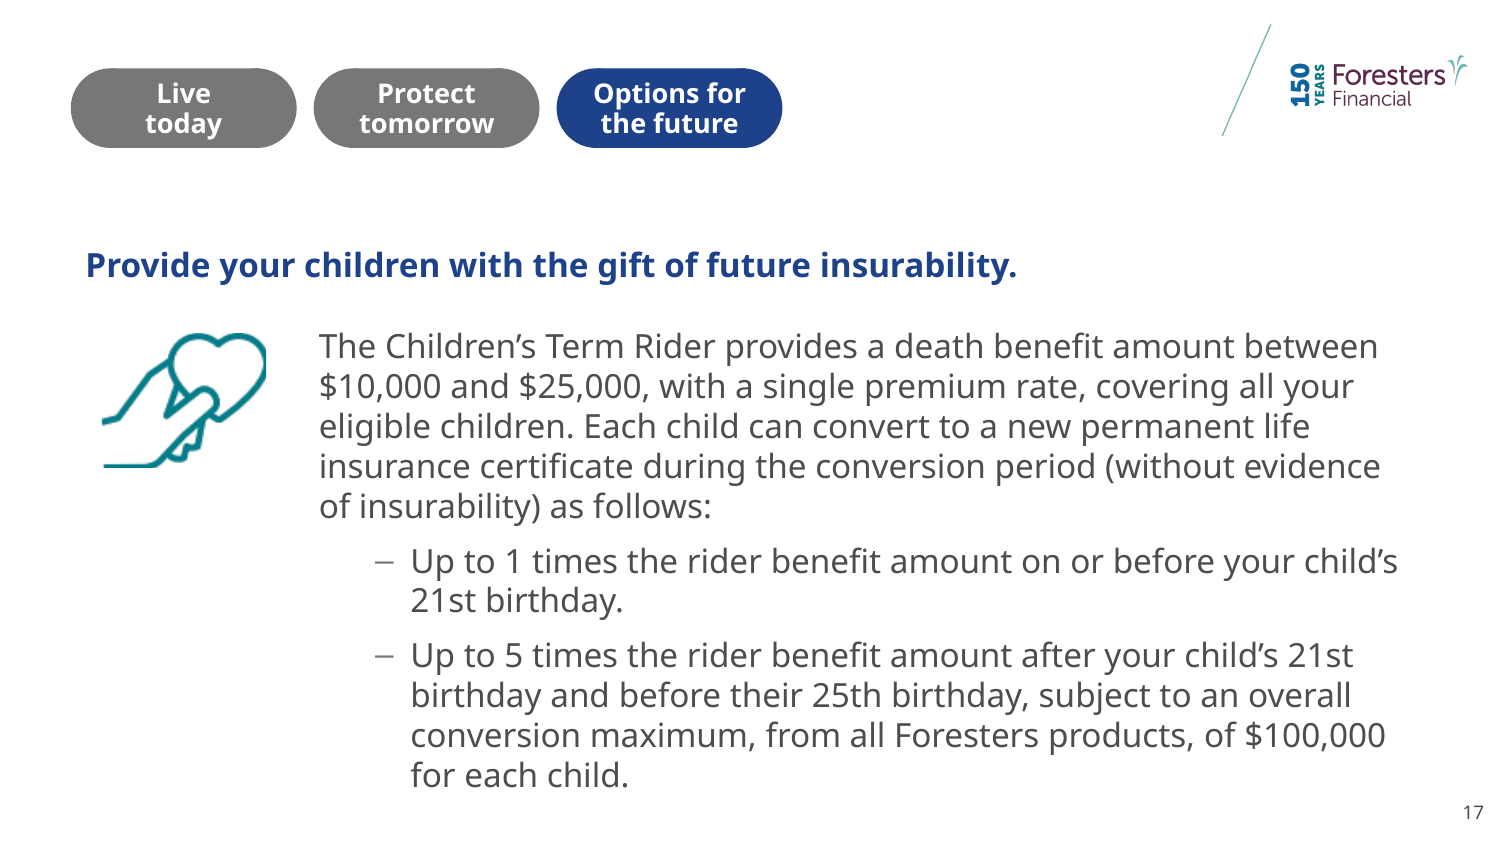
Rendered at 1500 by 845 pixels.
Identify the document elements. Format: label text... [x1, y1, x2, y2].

picture [1211, 0, 1500, 157]
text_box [313, 68, 540, 149]
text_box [70, 68, 297, 149]
text_box [307, 649, 1429, 747]
picture [101, 333, 267, 468]
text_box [556, 68, 783, 149]
text_box Provide your children with the gift of future insurability. [70, 236, 1429, 299]
text_box The Children’s Term Rider provides a death benefit amount between $10,000 and $25,000, with a single premium rate, covering all your eligible children. Each child can convert to a new permanent life insurance certificate during the conversion period (without evidence of insurability) as follows: Up to 1 times the rider benefit amount on or before your child’s 21st birthday. Up to 5 times the rider benefit amount after your child’s 21st birthday and before their 25th birthday, subject to an overall conversion maximum, from all Foresters products, of $100,000 for each child. [304, 318, 1426, 452]
